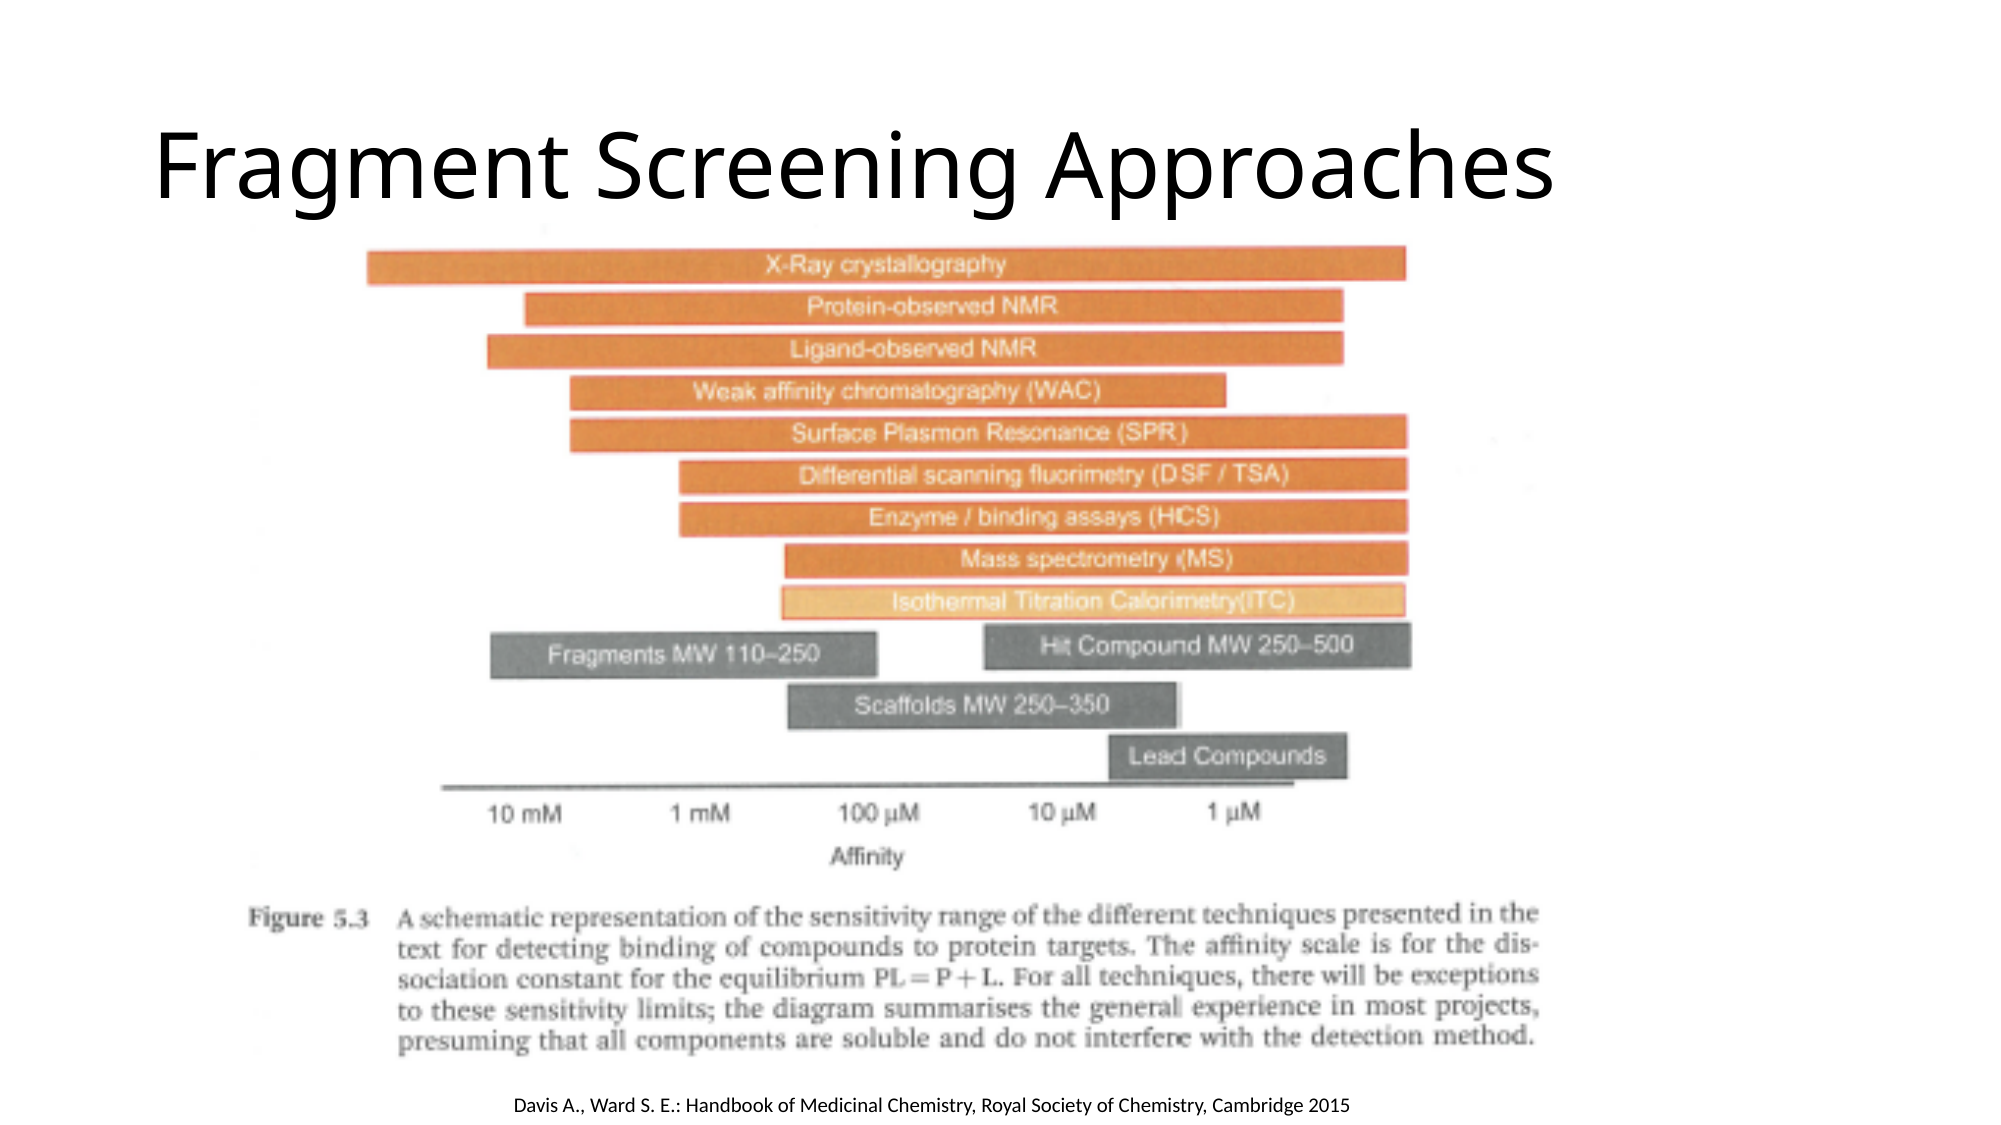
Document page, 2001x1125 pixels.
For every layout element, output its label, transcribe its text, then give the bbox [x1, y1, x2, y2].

title Fragment Screening Approaches [137, 59, 1863, 278]
text_box Davis A., Ward S. E.: Handbook of Medicinal Chemistry, Royal Society of Chemistry, Cambridge 2015 [499, 1084, 1456, 1125]
picture [241, 223, 1569, 1066]
